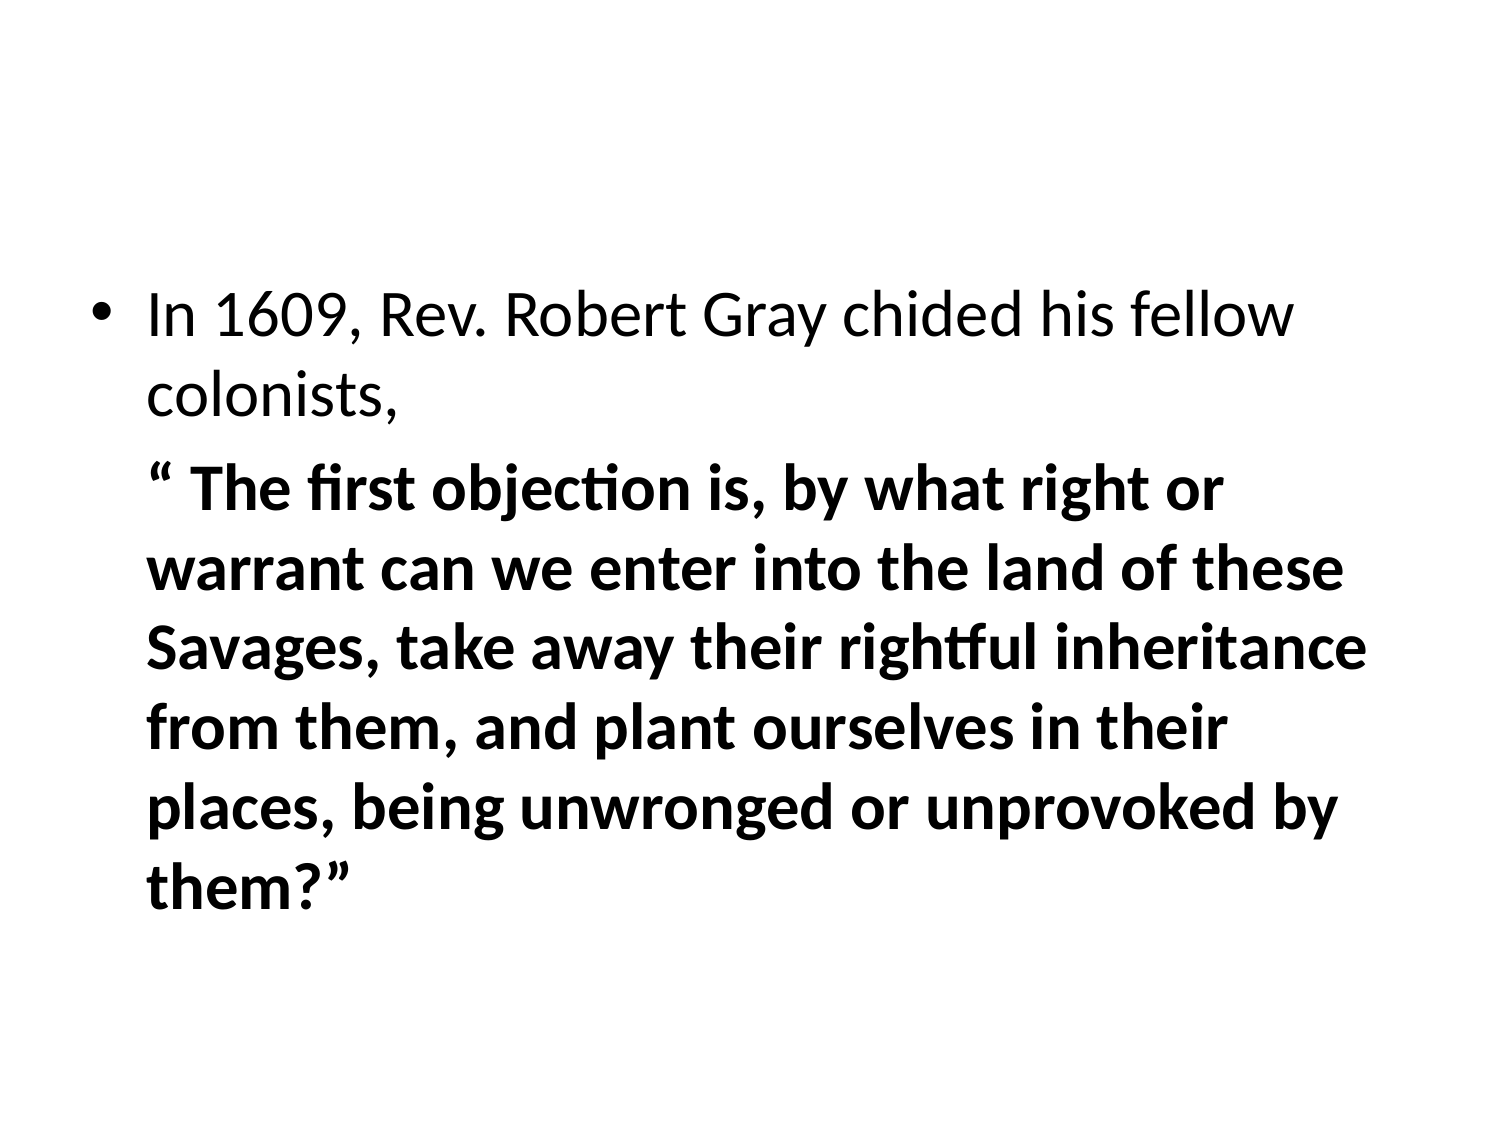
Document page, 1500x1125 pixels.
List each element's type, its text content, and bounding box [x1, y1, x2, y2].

list In 1609, Rev. Robert Gray chided his fellow colonists, “ The first objection is, by what right or warrant can we enter into the land of these Savages, take away their rightful inheritance from them, and plant ourselves in their places, being unwronged or unprovoked by them?” [75, 262, 1425, 1005]
